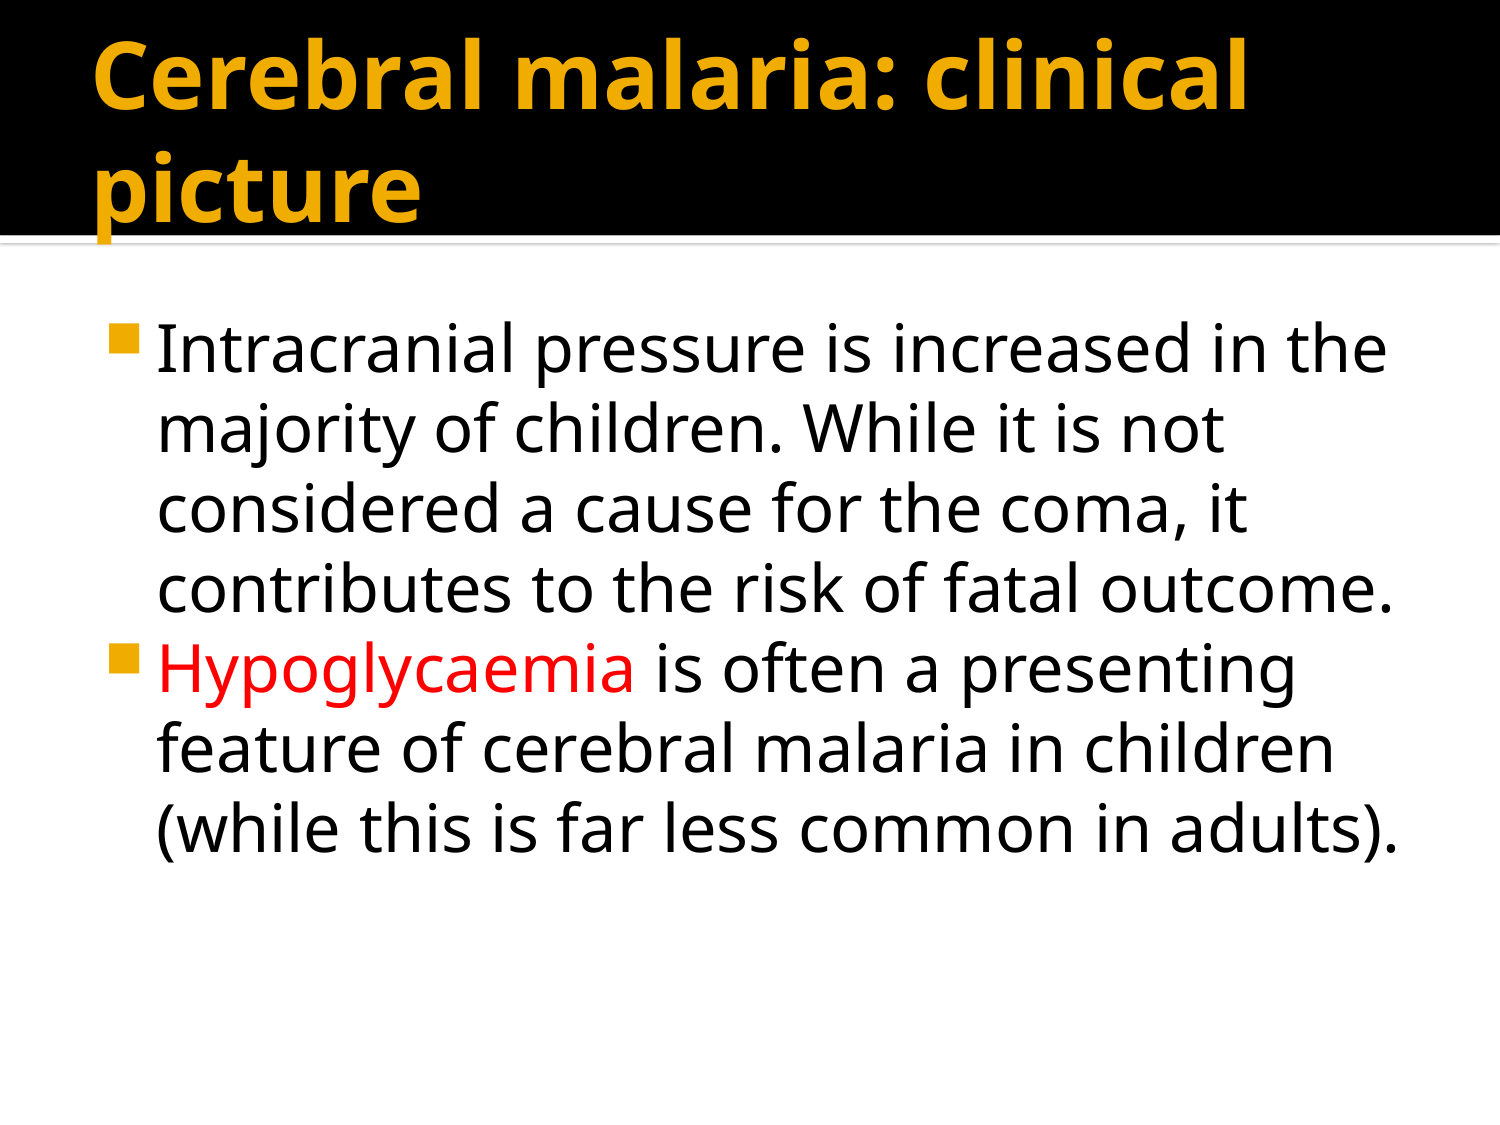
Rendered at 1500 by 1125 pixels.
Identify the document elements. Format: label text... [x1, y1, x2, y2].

list Intracranial pressure is increased in the majority of children. While it is not considered a cause for the coma, it contributes to the risk of fatal outcome. Hypoglycaemia is often a presenting feature of cerebral malaria in children (while this is far less common in adults). [75, 291, 1425, 1050]
title Cerebral malaria: clinical picture [75, 25, 1425, 231]
